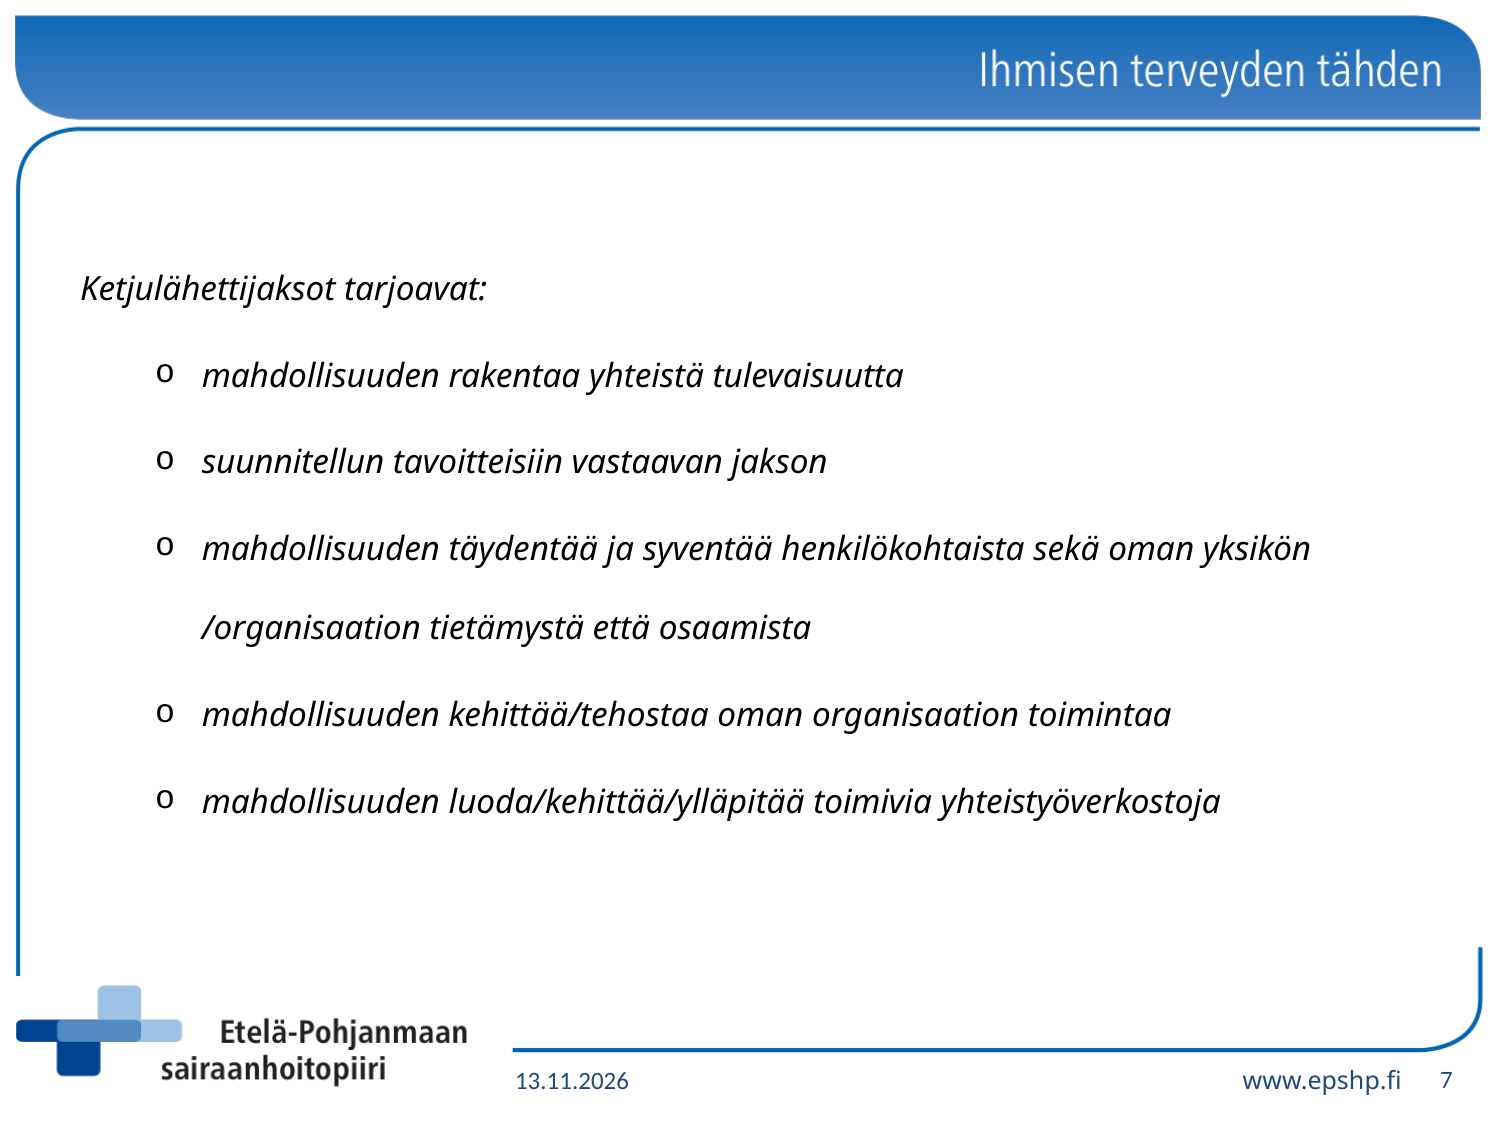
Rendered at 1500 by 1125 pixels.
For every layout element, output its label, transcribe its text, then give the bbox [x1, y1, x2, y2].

slide_number 7 [1425, 1055, 1495, 1116]
list Ketjulähettijaksot tarjoavat: mahdollisuuden rakentaa yhteistä tulevaisuutta suunnitellun tavoitteisiin vastaavan jakson mahdollisuuden täydentää ja syventää henkilökohtaista sekä oman yksikön /organisaation tietämystä että osaamista mahdollisuuden kehittää/tehostaa oman organisaation toimintaa mahdollisuuden luoda/kehittää/ylläpitää toimivia yhteistyöverkostoja [64, 219, 1415, 856]
picture [0, 0, 1500, 1125]
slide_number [500, 1057, 694, 1118]
